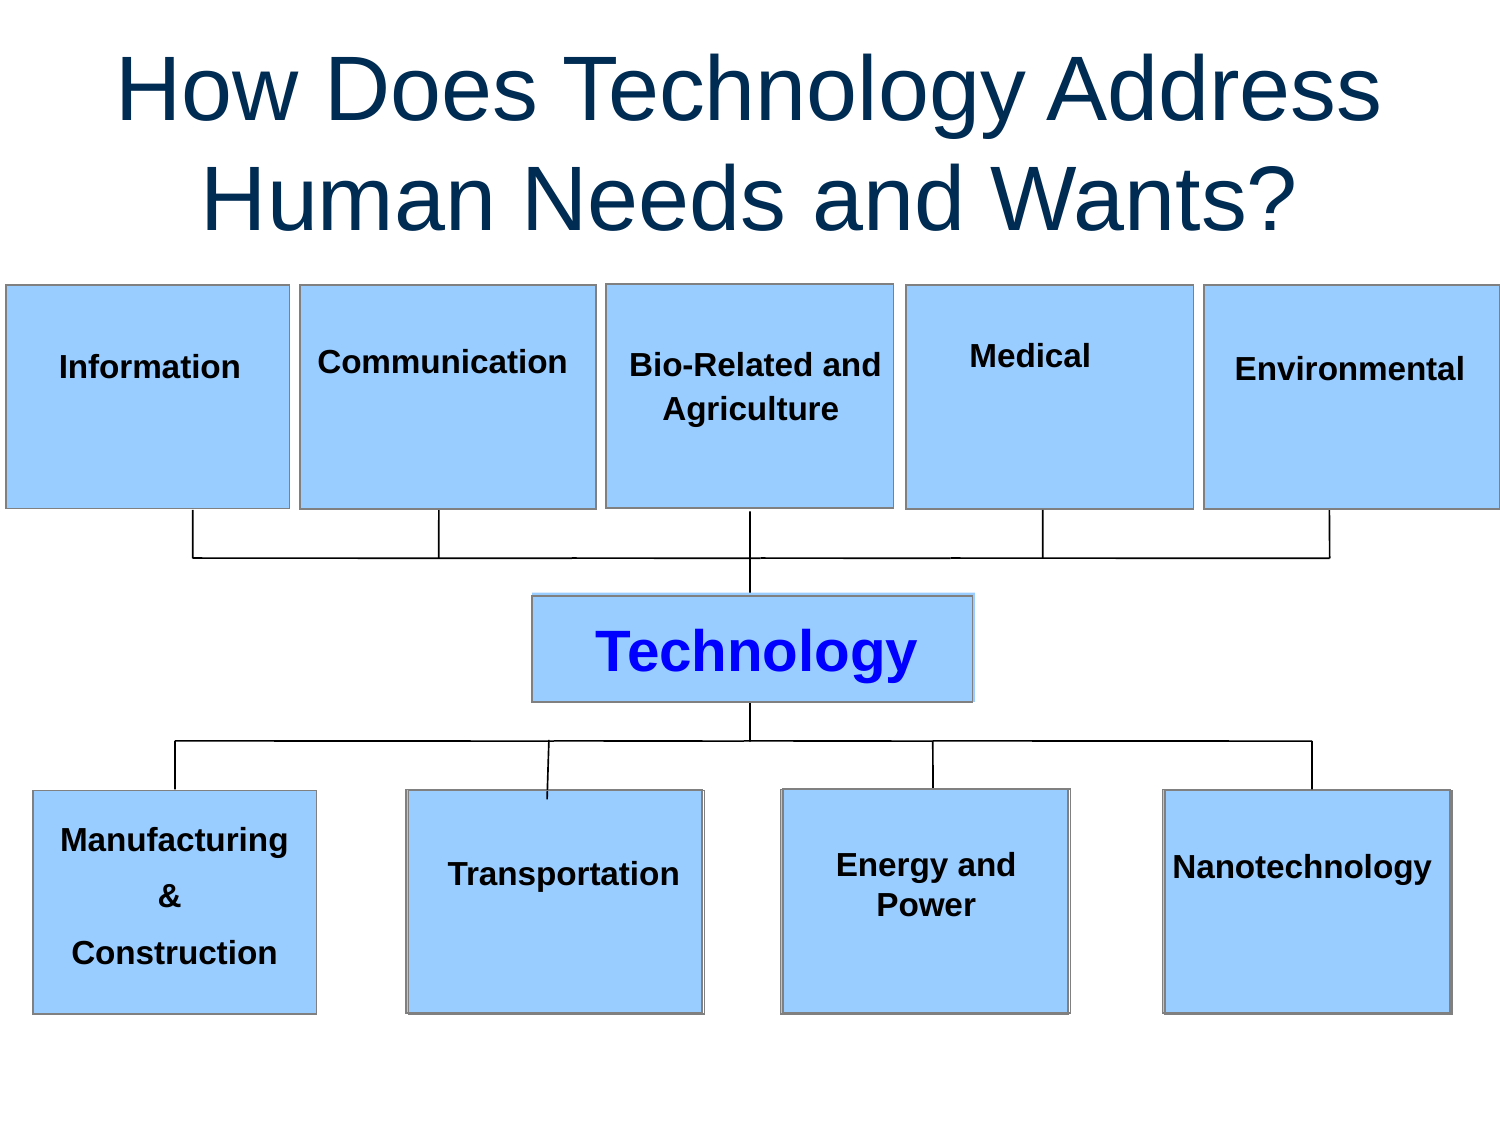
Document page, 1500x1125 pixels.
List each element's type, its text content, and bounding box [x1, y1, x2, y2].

text_box [532, 592, 975, 702]
text_box [783, 789, 1071, 1014]
text_box Energy and Power [795, 843, 1058, 924]
text_box [906, 375, 1194, 509]
text_box [33, 790, 317, 817]
text_box Nanotechnology [1152, 845, 1453, 886]
text_box [606, 343, 894, 508]
text_box Bio-Related and Agriculture [629, 342, 883, 428]
text_box [1203, 284, 1500, 290]
text_box [299, 284, 596, 509]
text_box Communication [292, 340, 593, 421]
title How Does Technology Address Human Needs and Wants? [75, 45, 1425, 233]
text_box Medical [855, 334, 1199, 375]
text_box [1164, 790, 1453, 845]
text_box [6, 284, 290, 305]
text_box Manufacturing & Construction [30, 817, 319, 972]
text_box [408, 790, 705, 1015]
text_box [6, 386, 290, 509]
text_box [532, 596, 973, 702]
text_box [780, 789, 1069, 1015]
text_box Environmental [1199, 290, 1500, 387]
text_box [1164, 886, 1453, 1015]
text_box [1203, 387, 1500, 509]
text_box [124, 272, 1400, 343]
text_box Information [0, 305, 300, 386]
text_box [33, 972, 317, 1015]
